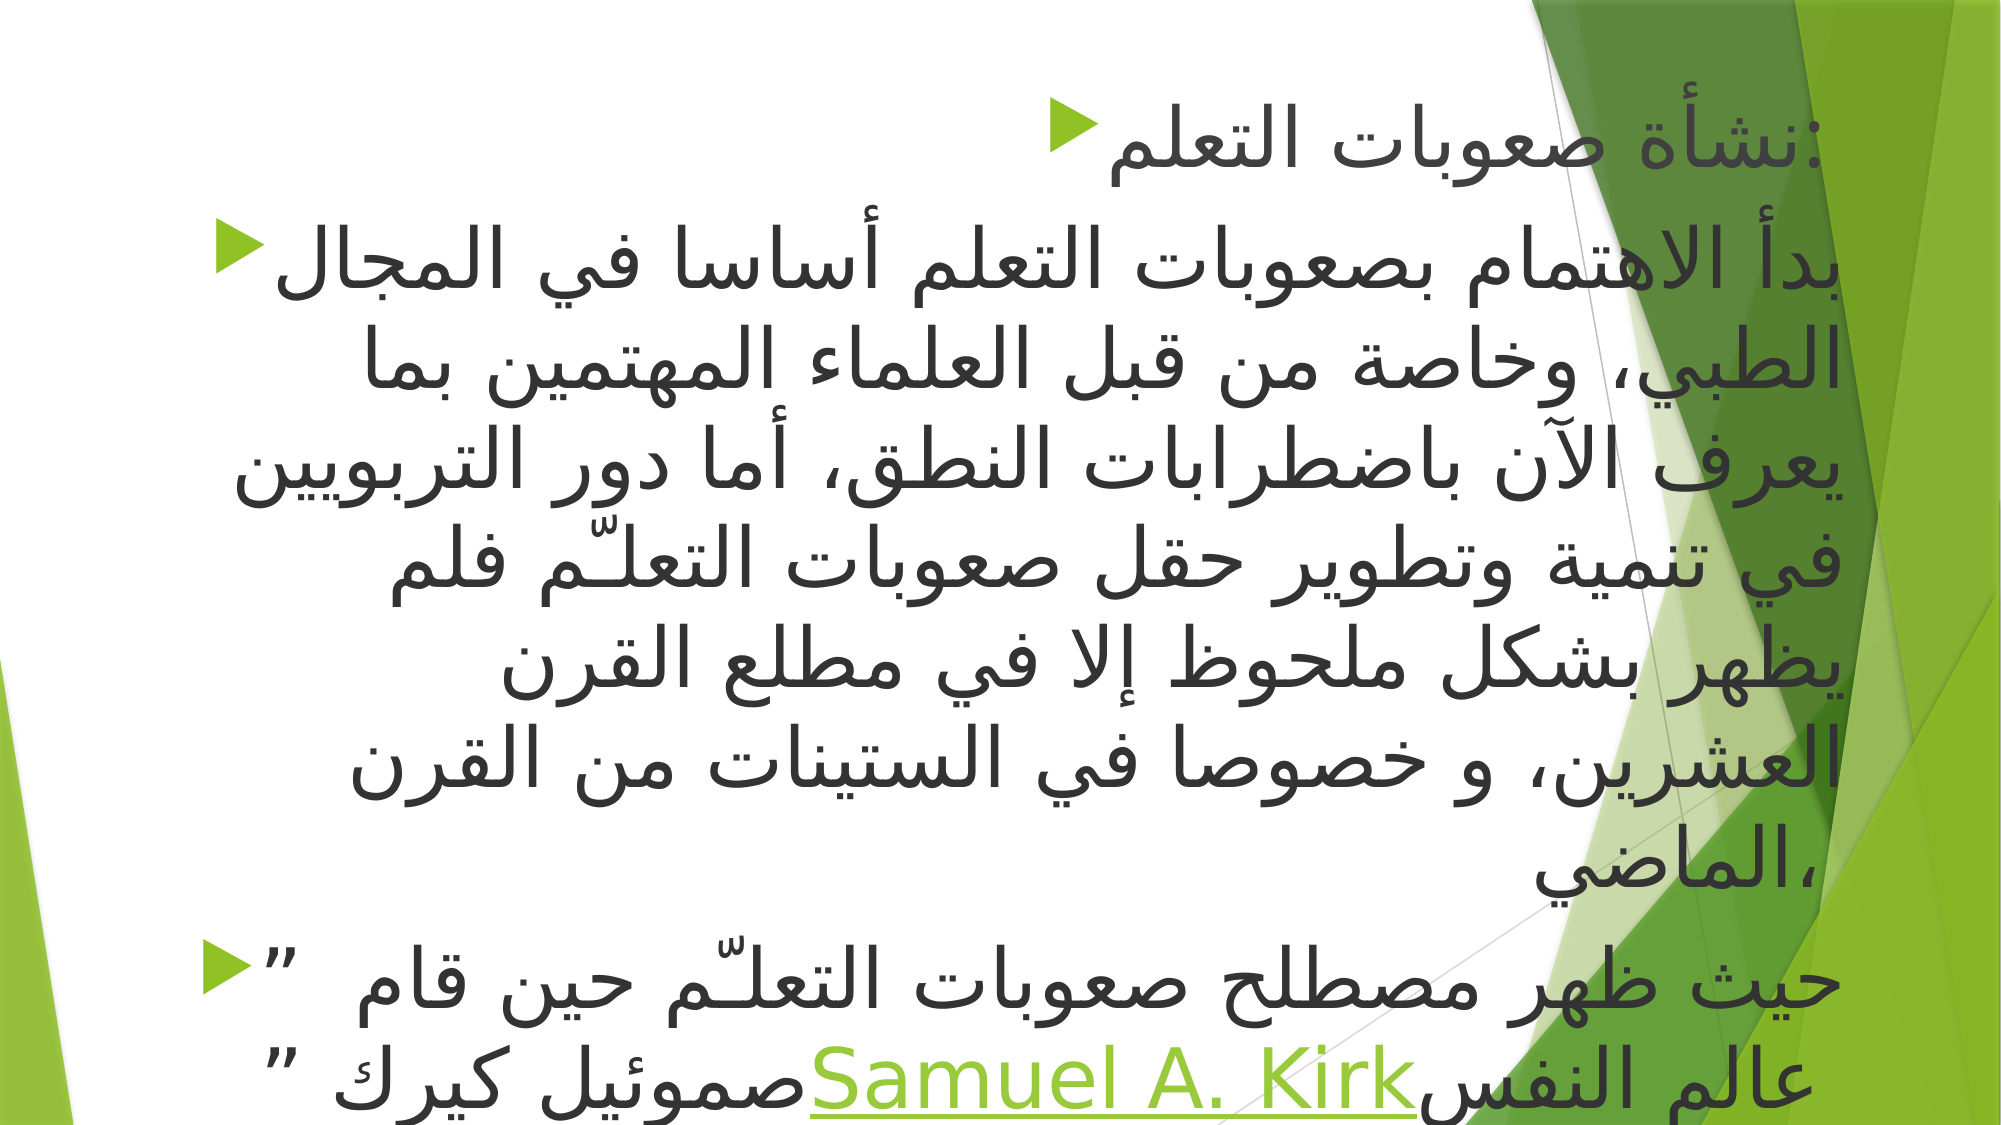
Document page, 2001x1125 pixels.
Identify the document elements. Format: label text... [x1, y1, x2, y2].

list نشأة صعوبات التعلم: بدأ الاهتمام بصعوبات التعلم أساسا في المجال الطبي، وخاصة من قبل العلماء المهتمين بما يعرف الآن باضطرابات النطق، أما دور التربويين في تنمية وتطوير حقل صعوبات التعلـّم فلم يظهر بشكل ملحوظ إلا في مطلع القرن العشرين، و خصوصا في الستينات من القرن الماضي، حيث ظهر مصطلح صعوبات التعلـّم حين قام ” صموئيل كيرك ” Samuel A. Kirk عالم النفس الأمريكي في عام 1962 بإعداد كتاب جامعي يتحدث عن التربية الخاصة ظهر فيه أول التعريفات الخاصة بصعوبات التعلم. [137, 76, 1863, 1014]
